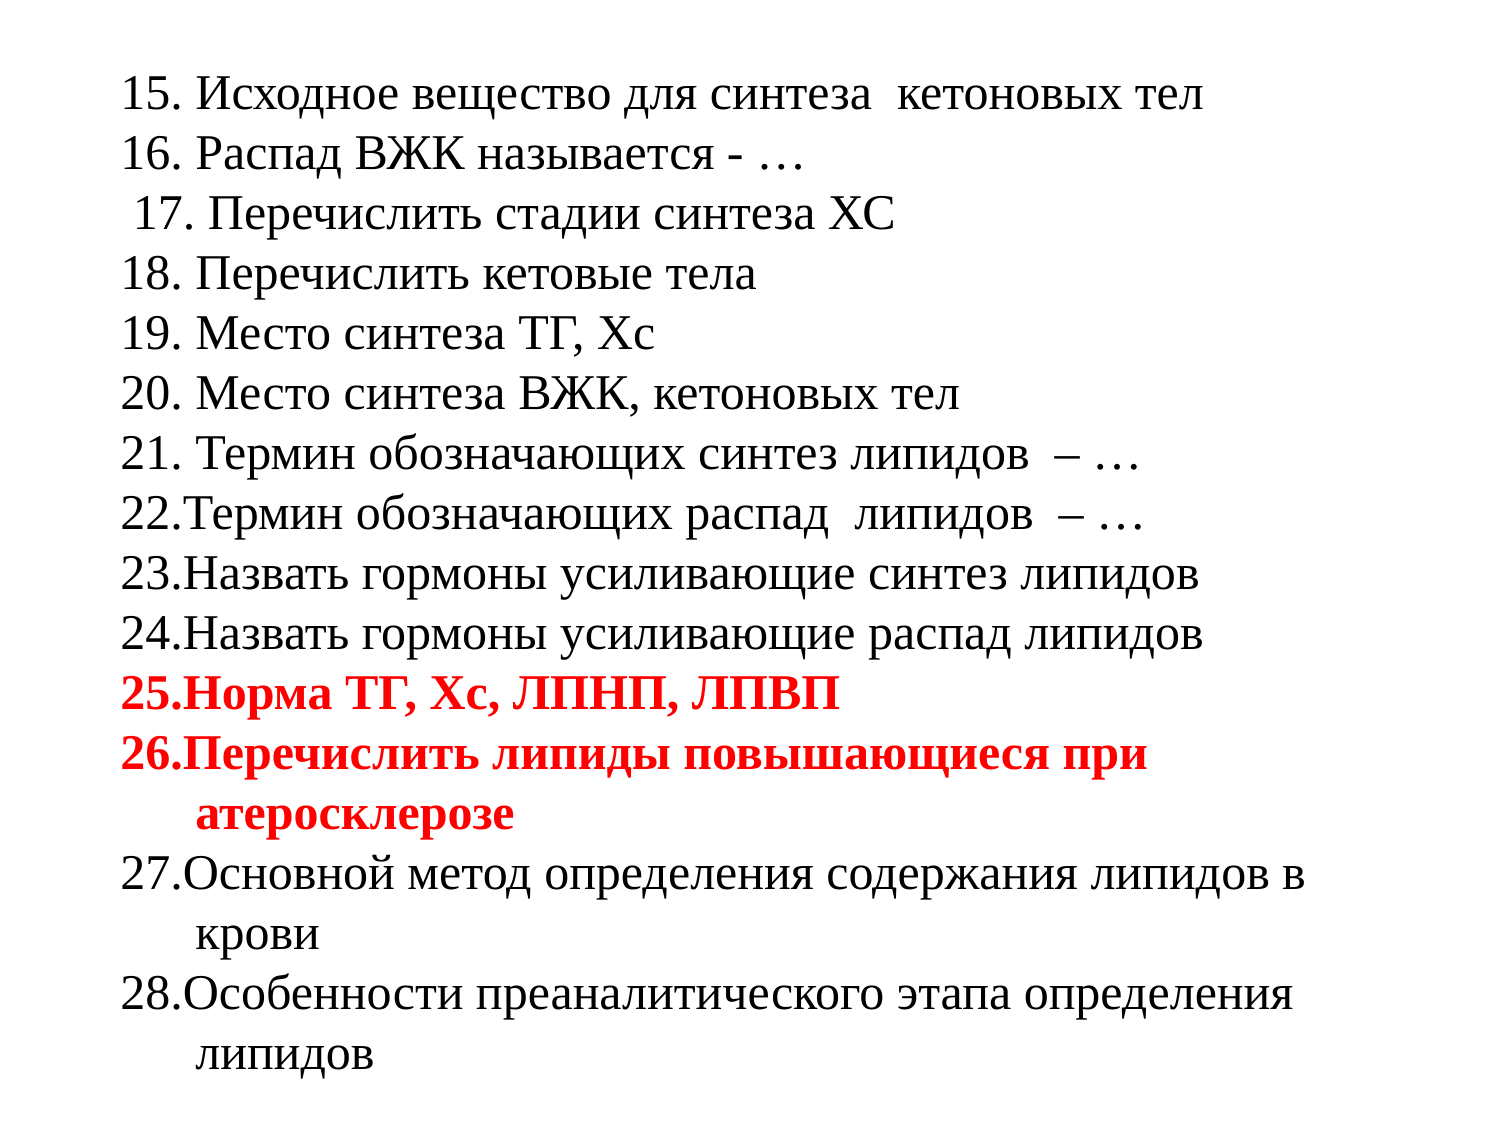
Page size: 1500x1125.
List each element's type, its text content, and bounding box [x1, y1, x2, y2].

text_box 15. Исходное вещество для синтеза кетоновых тел 16. Распад ВЖК называется - … 17. Перечислить стадии синтеза ХС 18. Перечислить кетовые тела 19. Место синтеза ТГ, Хс 20. Место синтеза ВЖК, кетоновых тел 21. Термин обозначающих синтез липидов – … 22.Термин обозначающих распад липидов – … 23.Назвать гормоны усиливающие синтез липидов 24.Назвать гормоны усиливающие распад липидов 25.Норма ТГ, Хс, ЛПНП, ЛПВП 26.Перечислить липиды повышающиеся при атеросклерозе 27.Основной метод определения содержания липидов в крови 28.Особенности преаналитического этапа определения липидов [105, 51, 1336, 1087]
